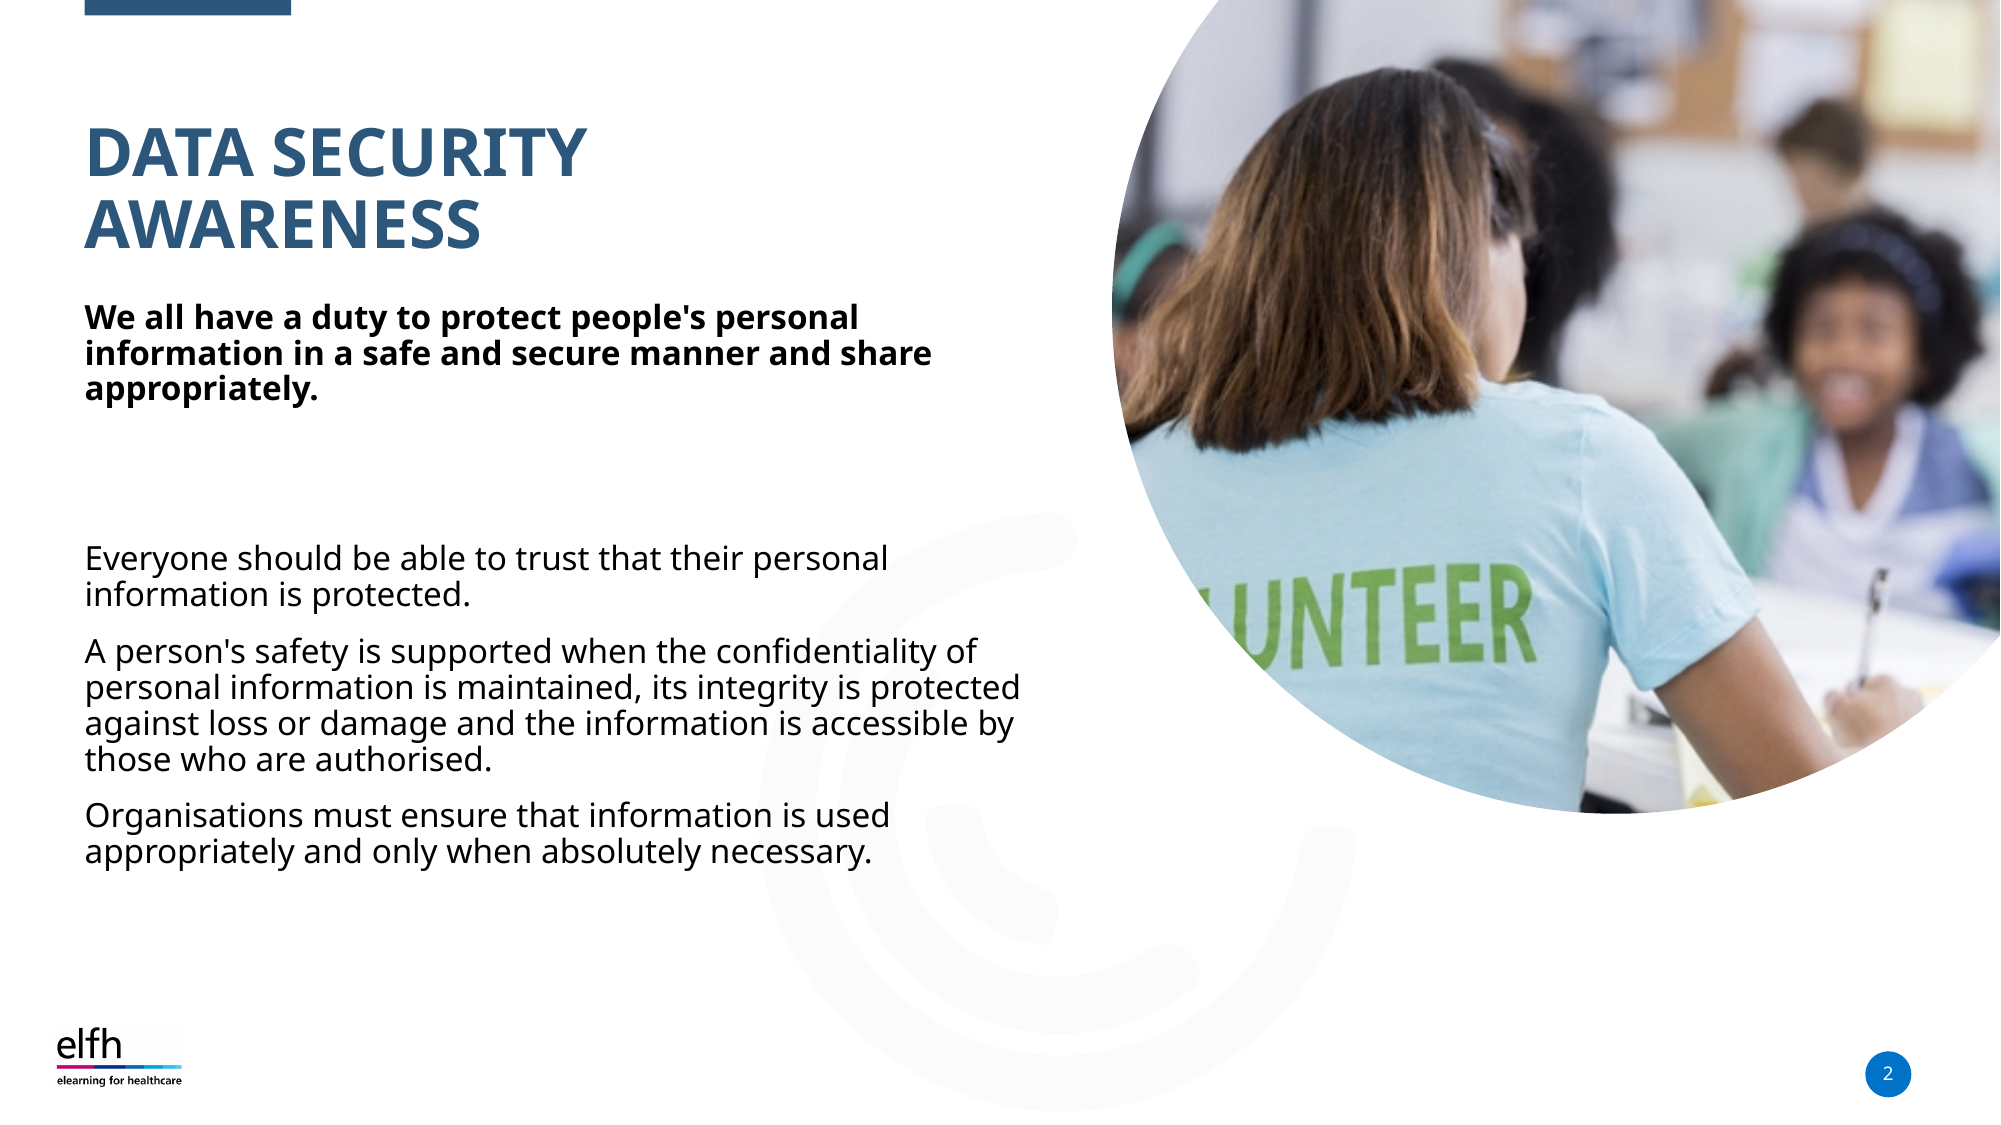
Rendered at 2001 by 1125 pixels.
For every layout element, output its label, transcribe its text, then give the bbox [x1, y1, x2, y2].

title Data security awareness [84, 81, 895, 300]
picture [50, 1024, 188, 1090]
picture [1111, 0, 2000, 814]
list We all have a duty to protect people's personal information in a safe and secure manner and share appropriately. Everyone should be able to trust that their personal information is protected. A person's safety is supported when the confidentiality of personal information is maintained, its integrity is protected against loss or damage and the information is accessible by those who are authorised. Organisations must ensure that information is used appropriately and only when absolutely necessary. [84, 300, 1062, 1015]
slide_number 2 [1864, 1059, 1913, 1090]
